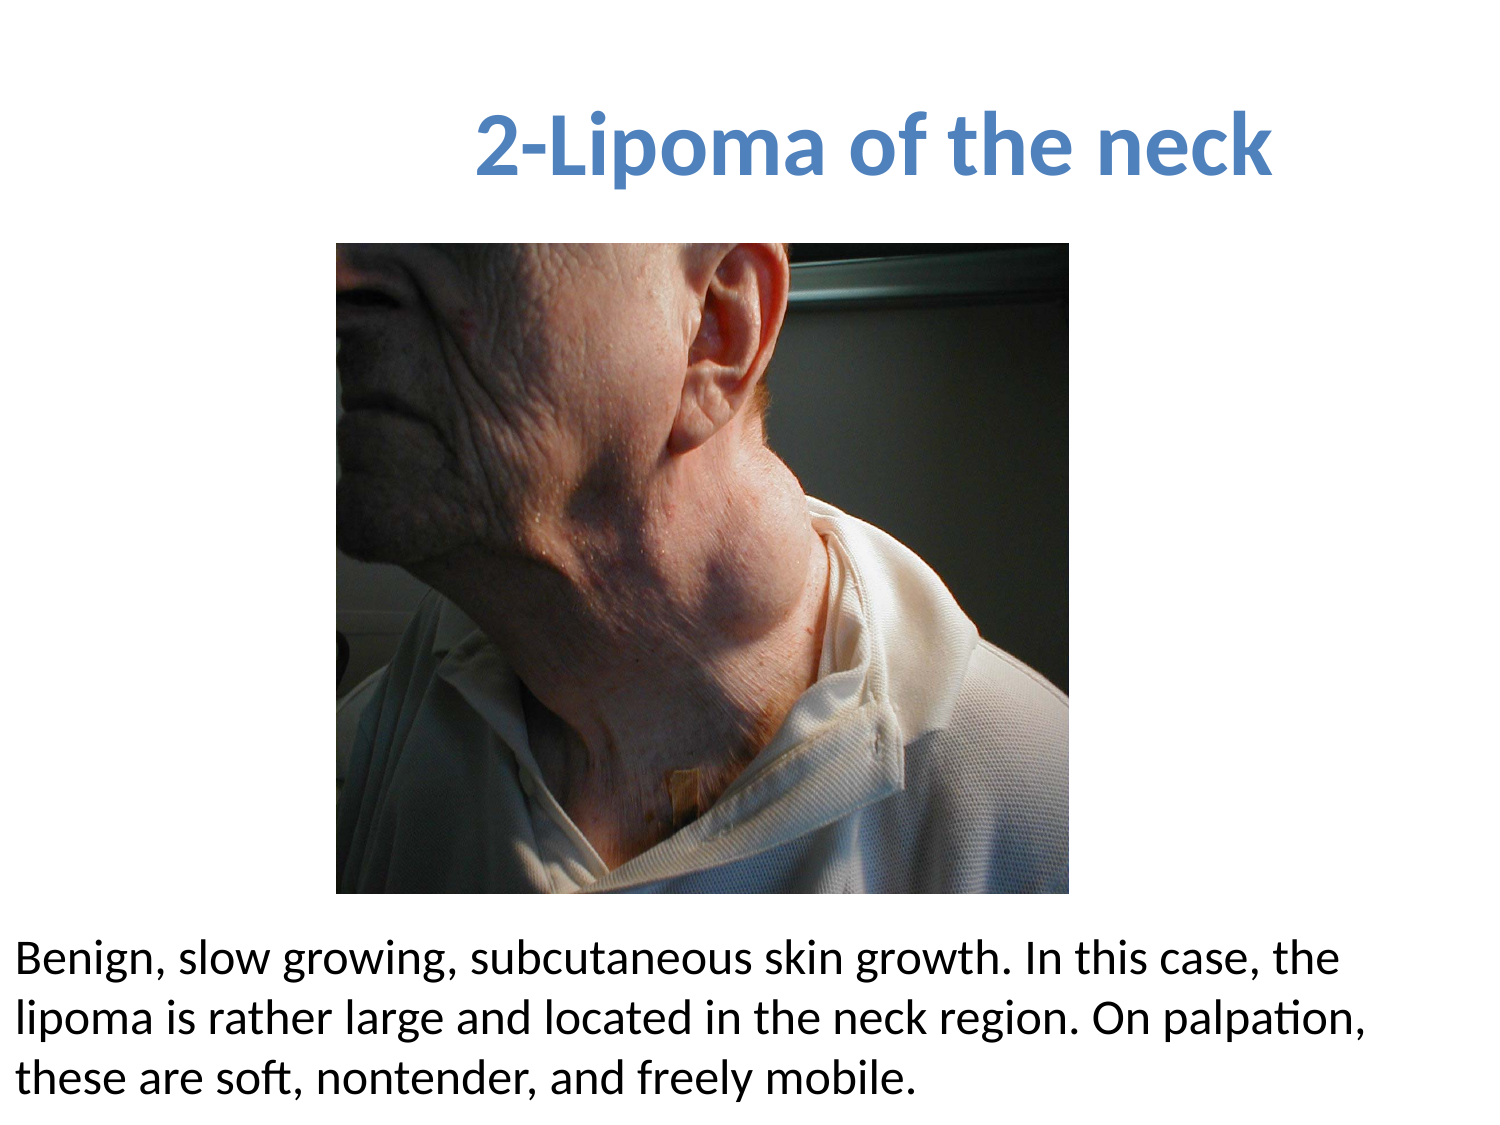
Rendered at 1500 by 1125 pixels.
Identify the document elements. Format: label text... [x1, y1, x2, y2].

text_box Benign, slow growing, subcutaneous skin growth. In this case, the lipoma is rather large and located in the neck region. On palpation, these are soft, nontender, and freely mobile. [0, 916, 1500, 1112]
title 2-Lipoma of the neck [75, 45, 1425, 233]
picture [336, 243, 1070, 894]
